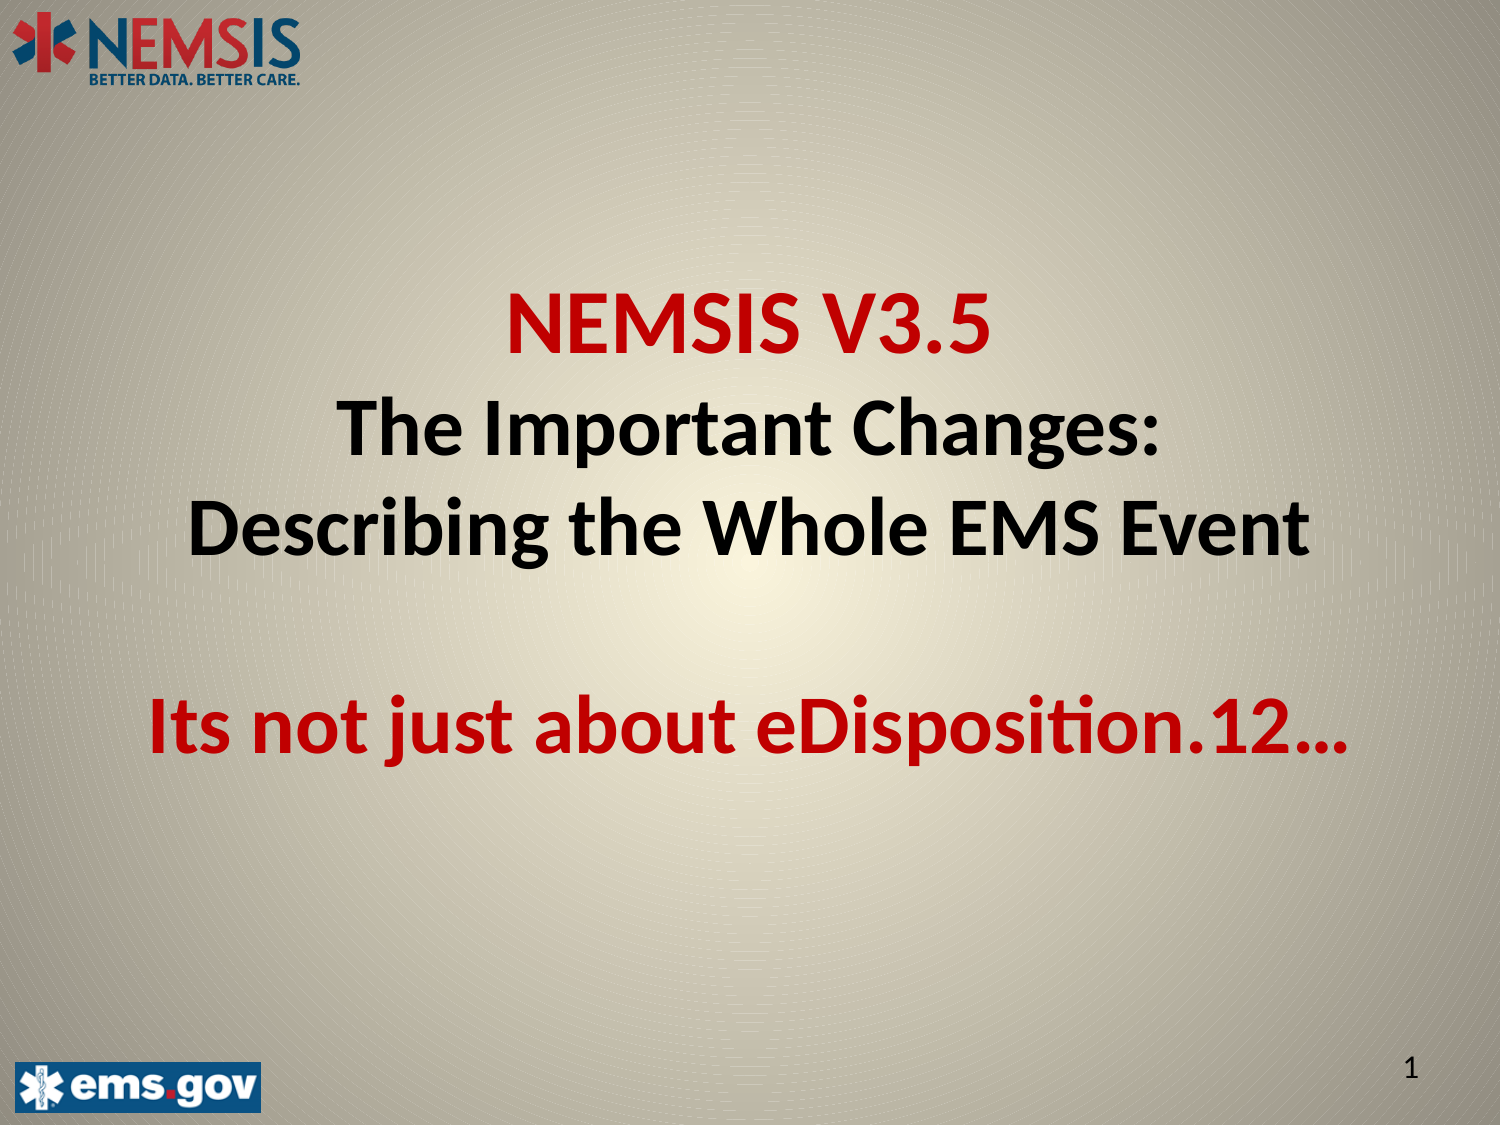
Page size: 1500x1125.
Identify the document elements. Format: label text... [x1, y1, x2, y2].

subtitle Its not just about eDisposition.12… [75, 662, 1425, 863]
text_box 1 [1387, 1037, 1438, 1093]
title NEMSIS V3.5 The Important Changes: Describing the Whole EMS Event [112, 167, 1388, 662]
picture [12, 12, 300, 89]
picture [15, 1062, 261, 1113]
